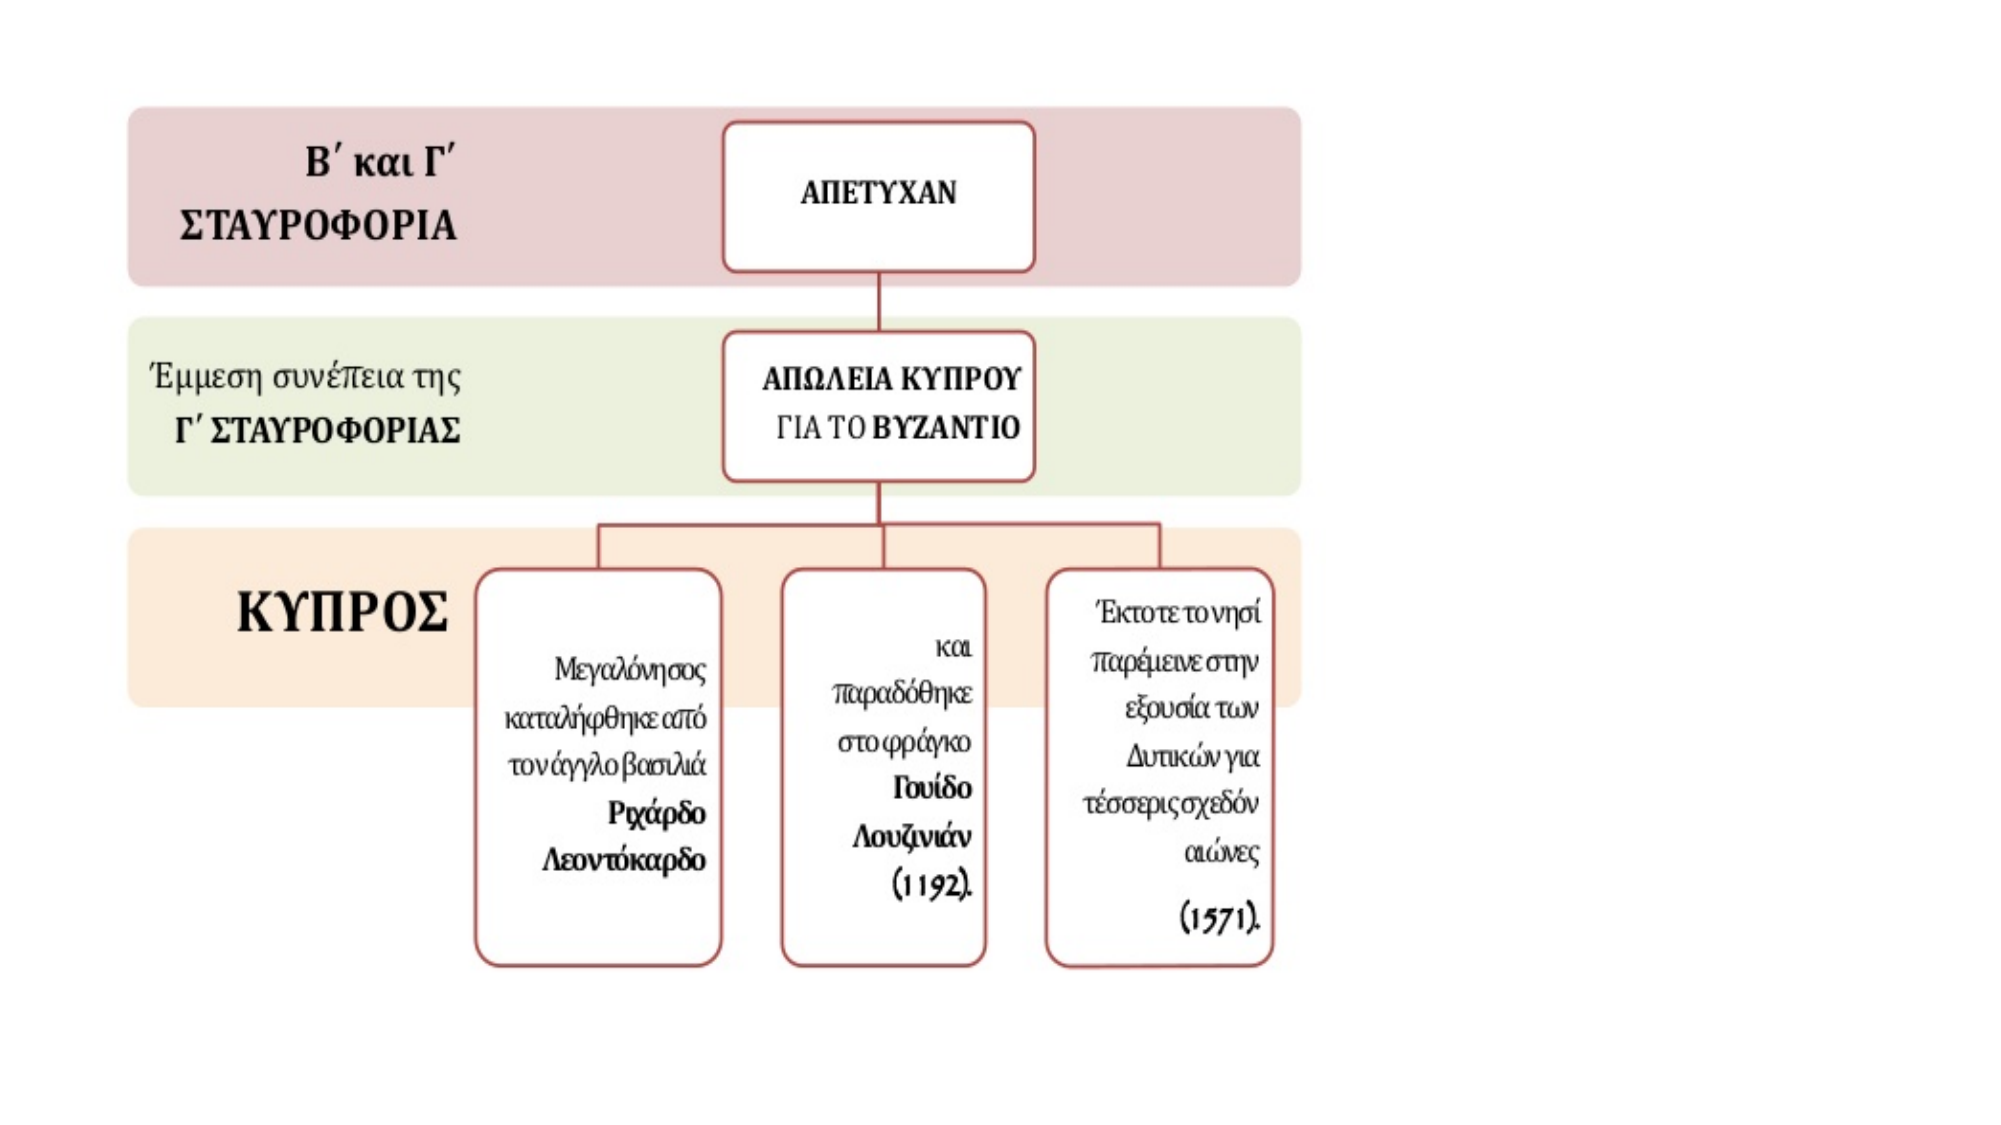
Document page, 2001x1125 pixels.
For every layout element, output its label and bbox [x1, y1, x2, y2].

picture [104, 22, 1326, 1036]
